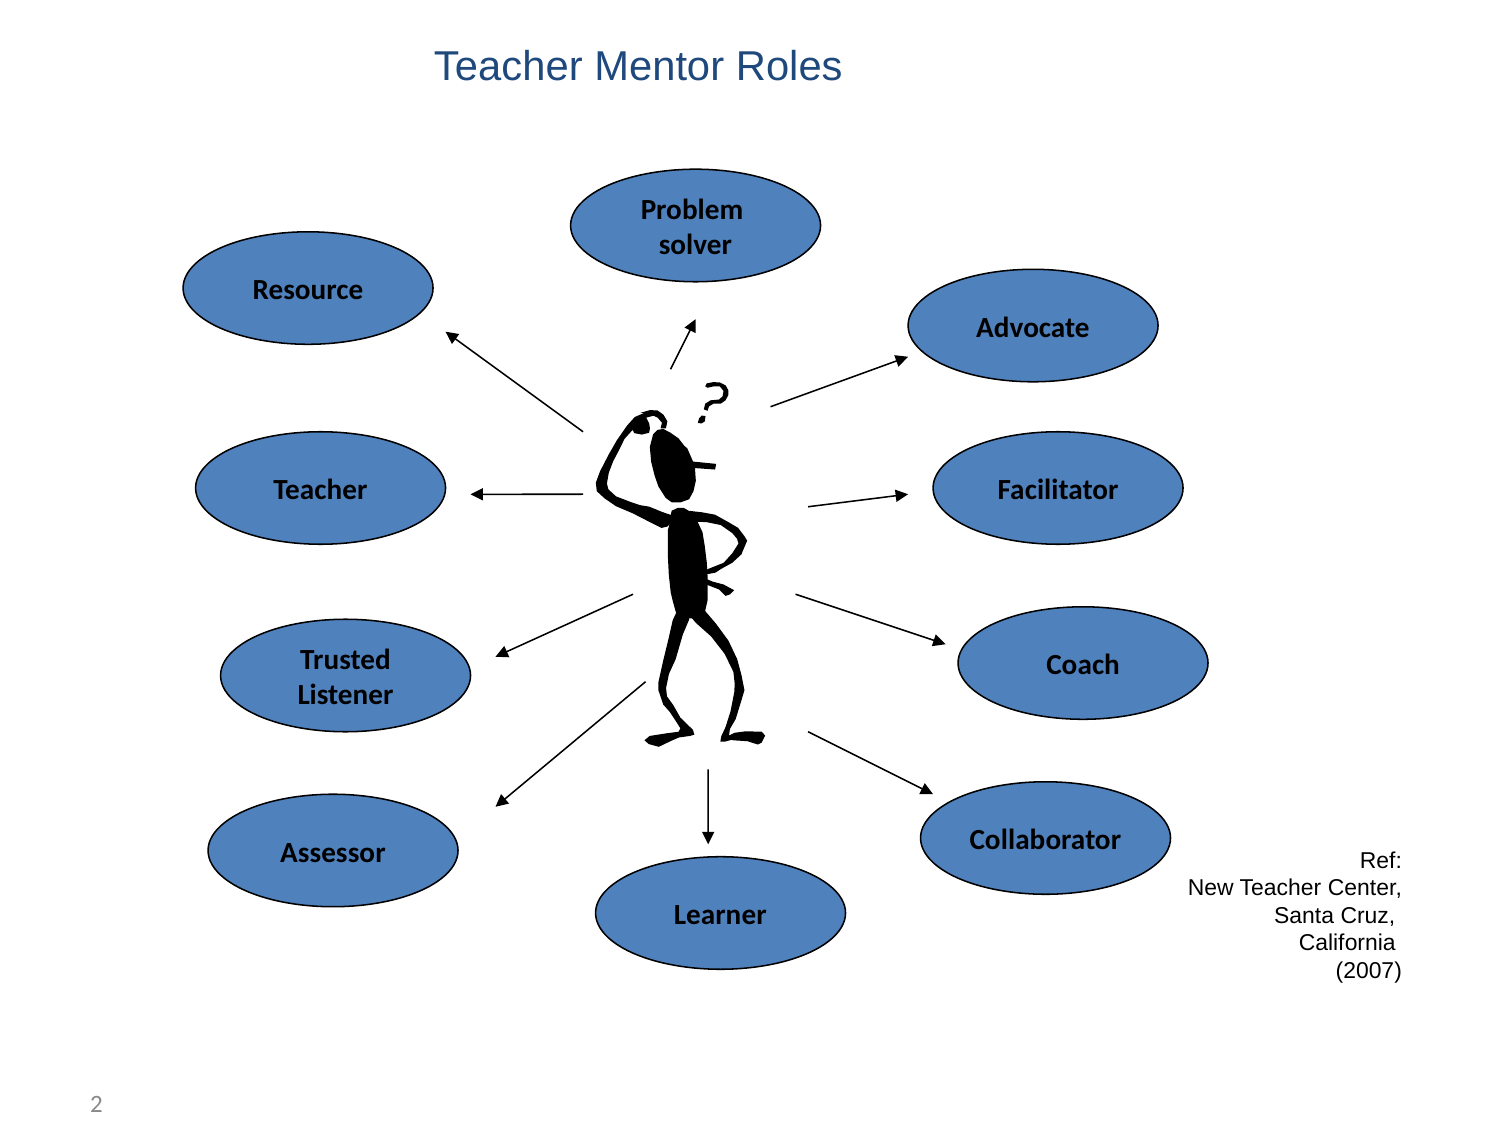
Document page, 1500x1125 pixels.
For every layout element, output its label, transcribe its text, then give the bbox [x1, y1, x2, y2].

text_box Problem solver [570, 169, 821, 282]
text_box Facilitator [933, 431, 1184, 545]
text_box Learner [595, 856, 846, 970]
text_box [701, 769, 715, 845]
slide_number 2 [75, 1042, 425, 1103]
text_box Trusted Listener [220, 619, 471, 732]
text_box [595, 381, 766, 748]
text_box Teacher [195, 431, 446, 545]
text_box Advocate [908, 269, 1159, 382]
text_box [495, 613, 590, 658]
text_box [445, 331, 584, 432]
text_box Collaborator [920, 781, 1171, 895]
text_box [770, 355, 909, 407]
text_box [808, 489, 909, 507]
text_box Resource [183, 231, 434, 345]
text_box [495, 727, 590, 807]
text_box [470, 488, 584, 501]
text_box Teacher Mentor Roles [419, 31, 939, 96]
text_box [795, 594, 946, 647]
text_box Coach [958, 606, 1209, 720]
text_box Assessor [208, 794, 459, 907]
text_box Ref: New Teacher Center, Santa Cruz, California (2007) [1074, 837, 1417, 991]
text_box [670, 319, 696, 370]
text_box [808, 731, 934, 795]
